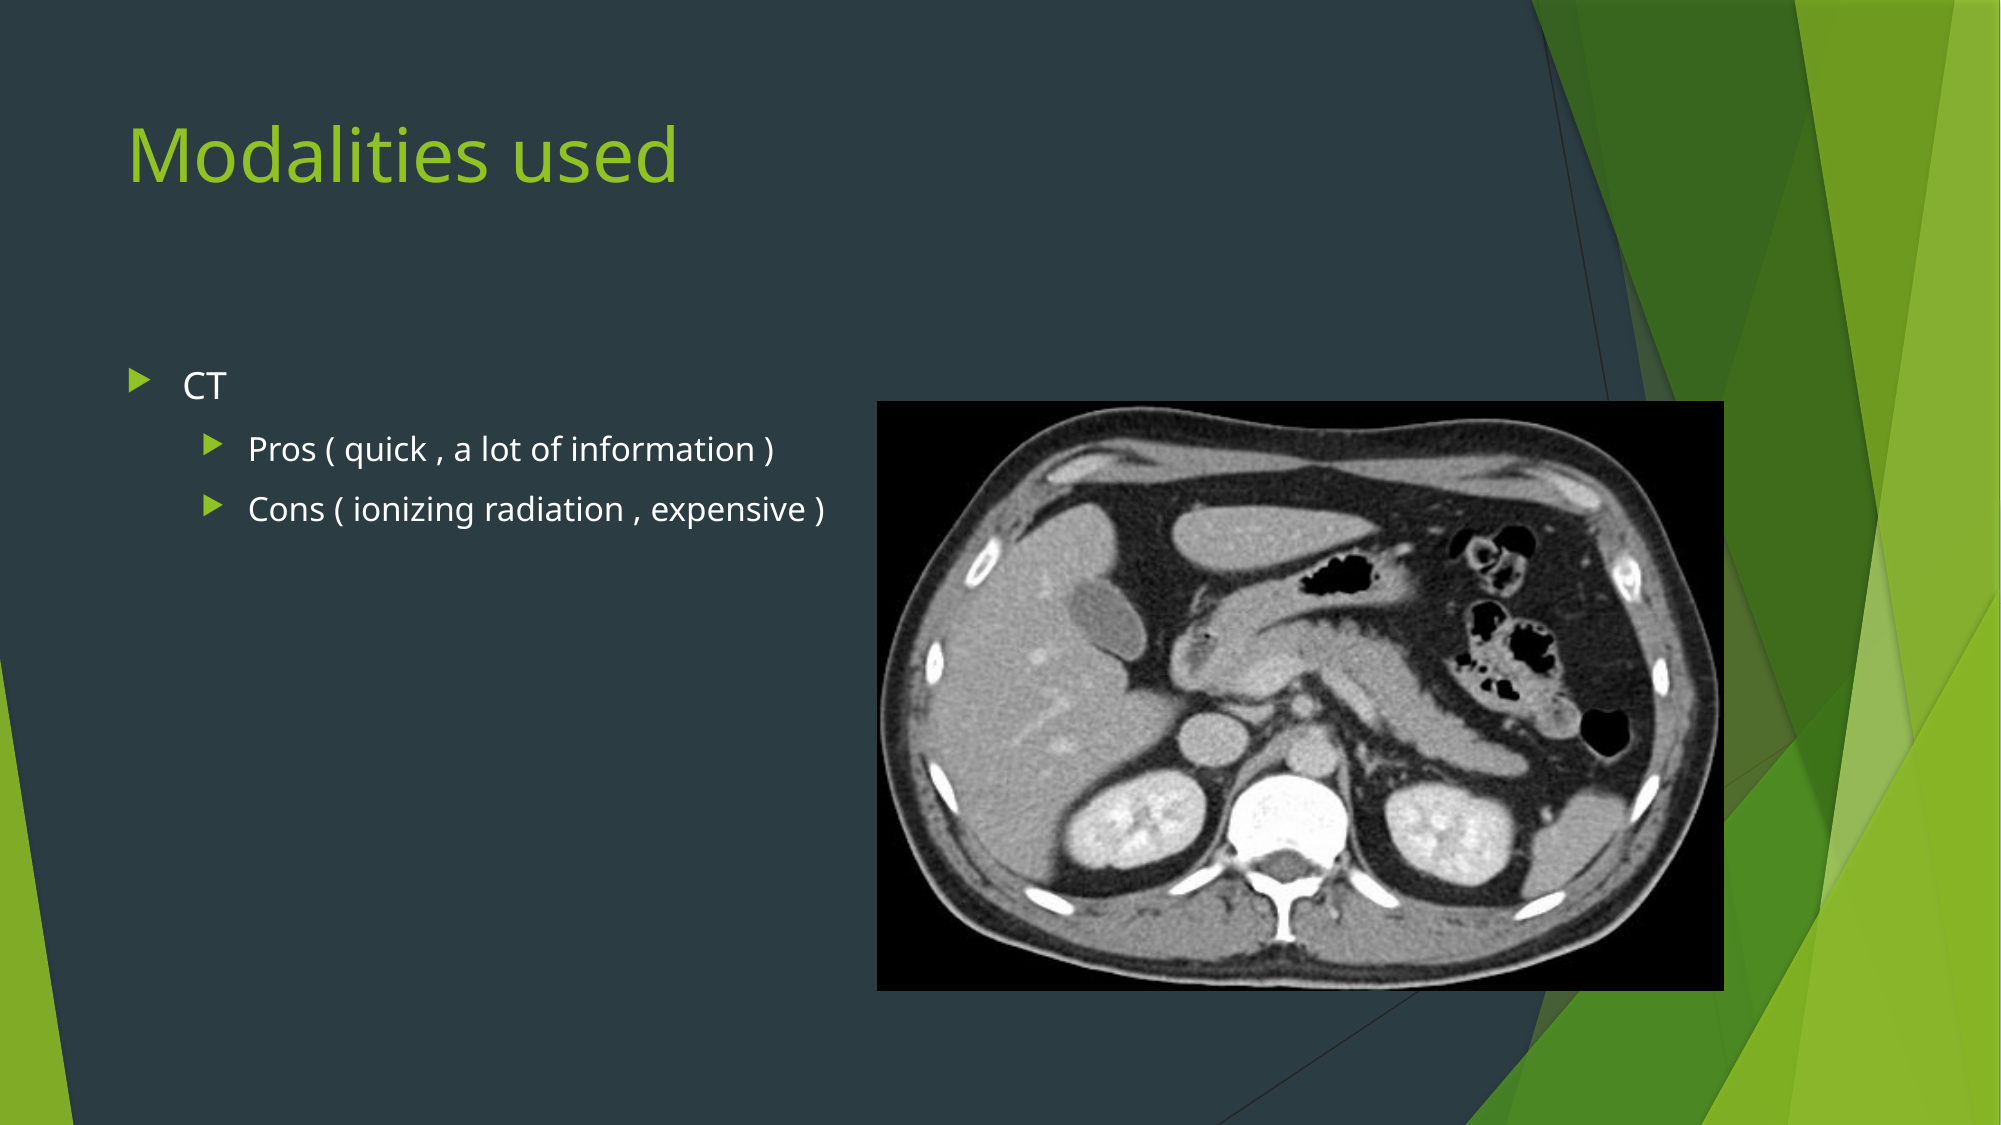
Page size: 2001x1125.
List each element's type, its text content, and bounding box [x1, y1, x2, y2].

picture [877, 401, 1725, 992]
title Modalities used [111, 99, 1522, 317]
list CT Pros ( quick , a lot of information ) Cons ( ionizing radiation , expensive ) [111, 354, 1522, 992]
